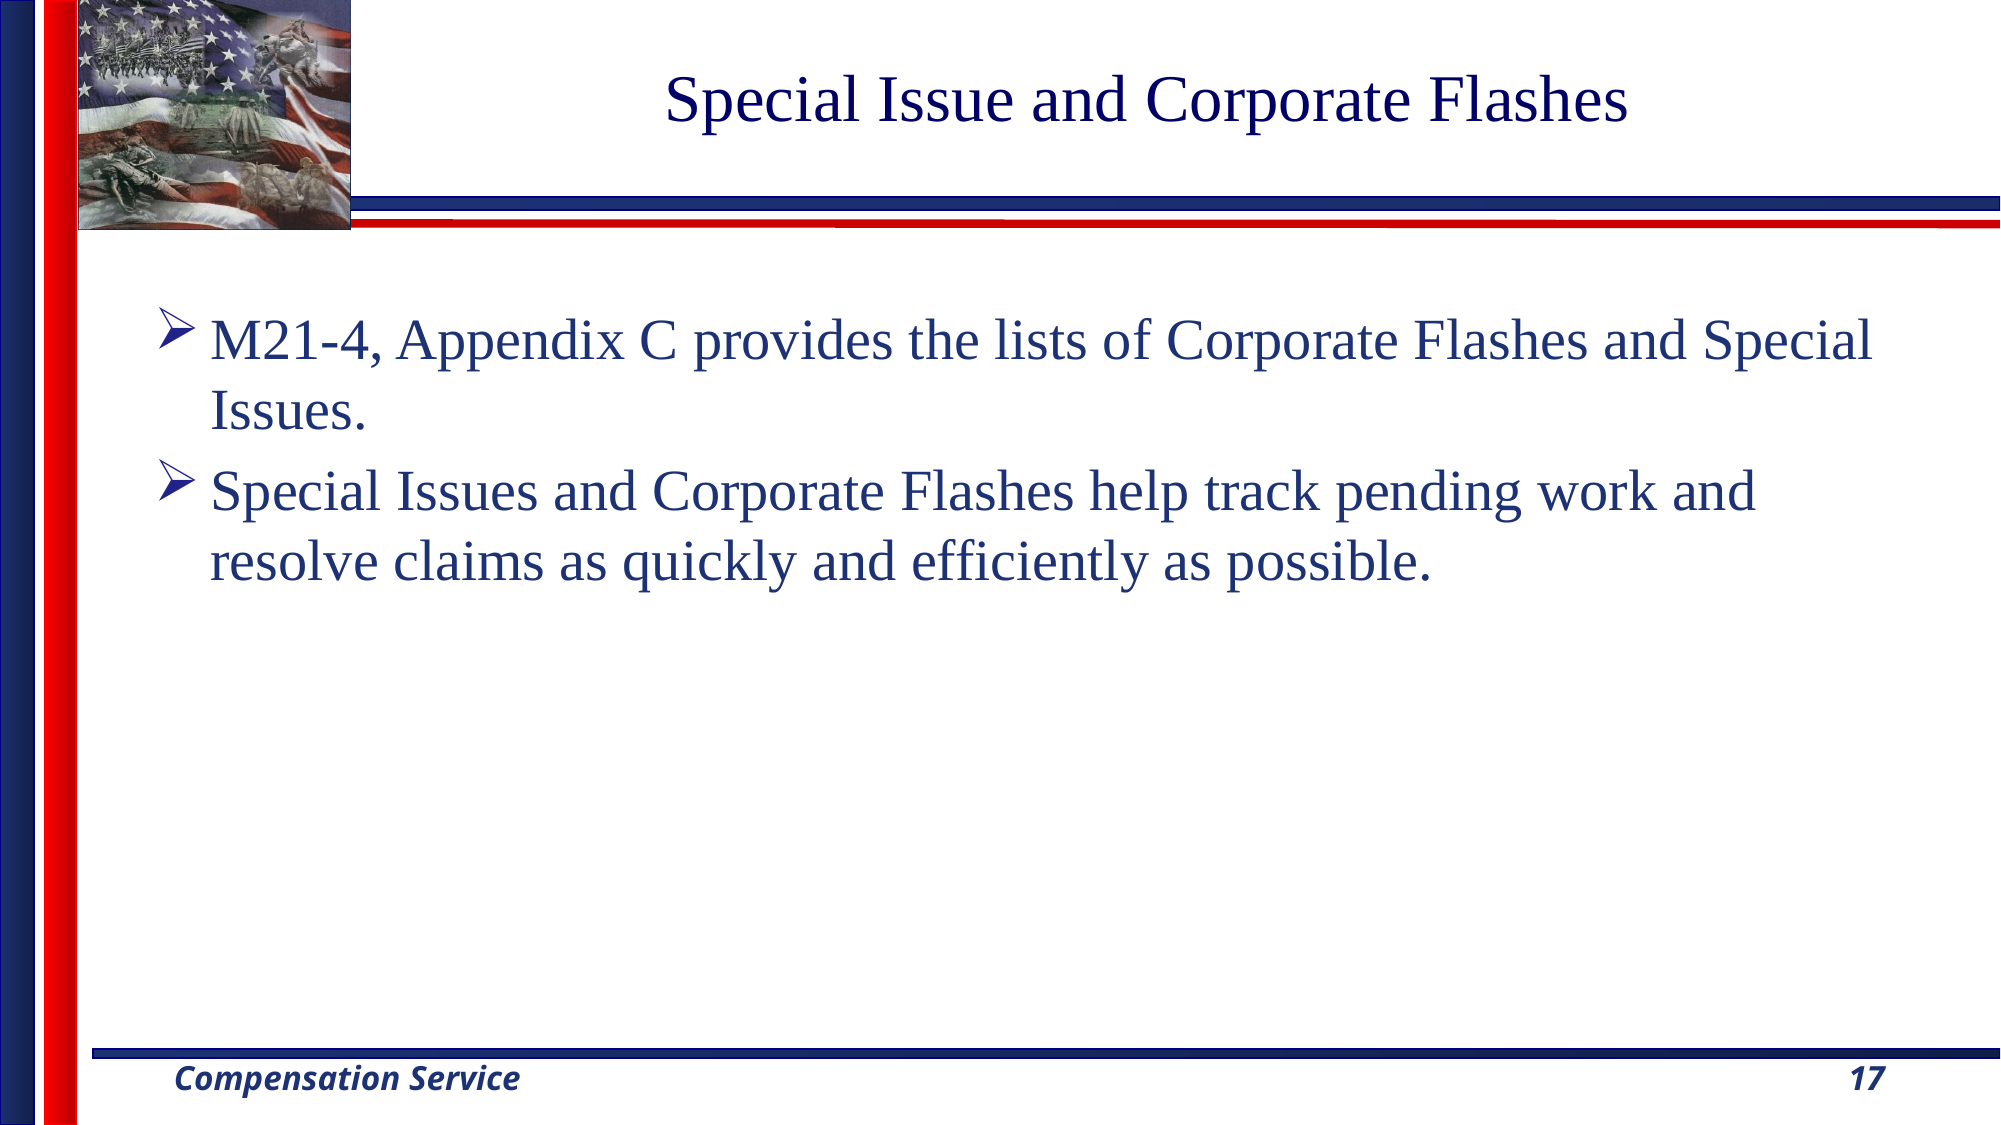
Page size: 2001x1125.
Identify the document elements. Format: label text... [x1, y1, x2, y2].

slide_number 17 [1733, 1042, 2000, 1118]
title Special Issue and Corporate Flashes [350, 0, 1946, 190]
picture [78, 0, 351, 230]
list M21-4, Appendix C provides the lists of Corporate Flashes and Special Issues. Special Issues and Corporate Flashes help track pending work and resolve claims as quickly and efficiently as possible. [138, 293, 1935, 1036]
